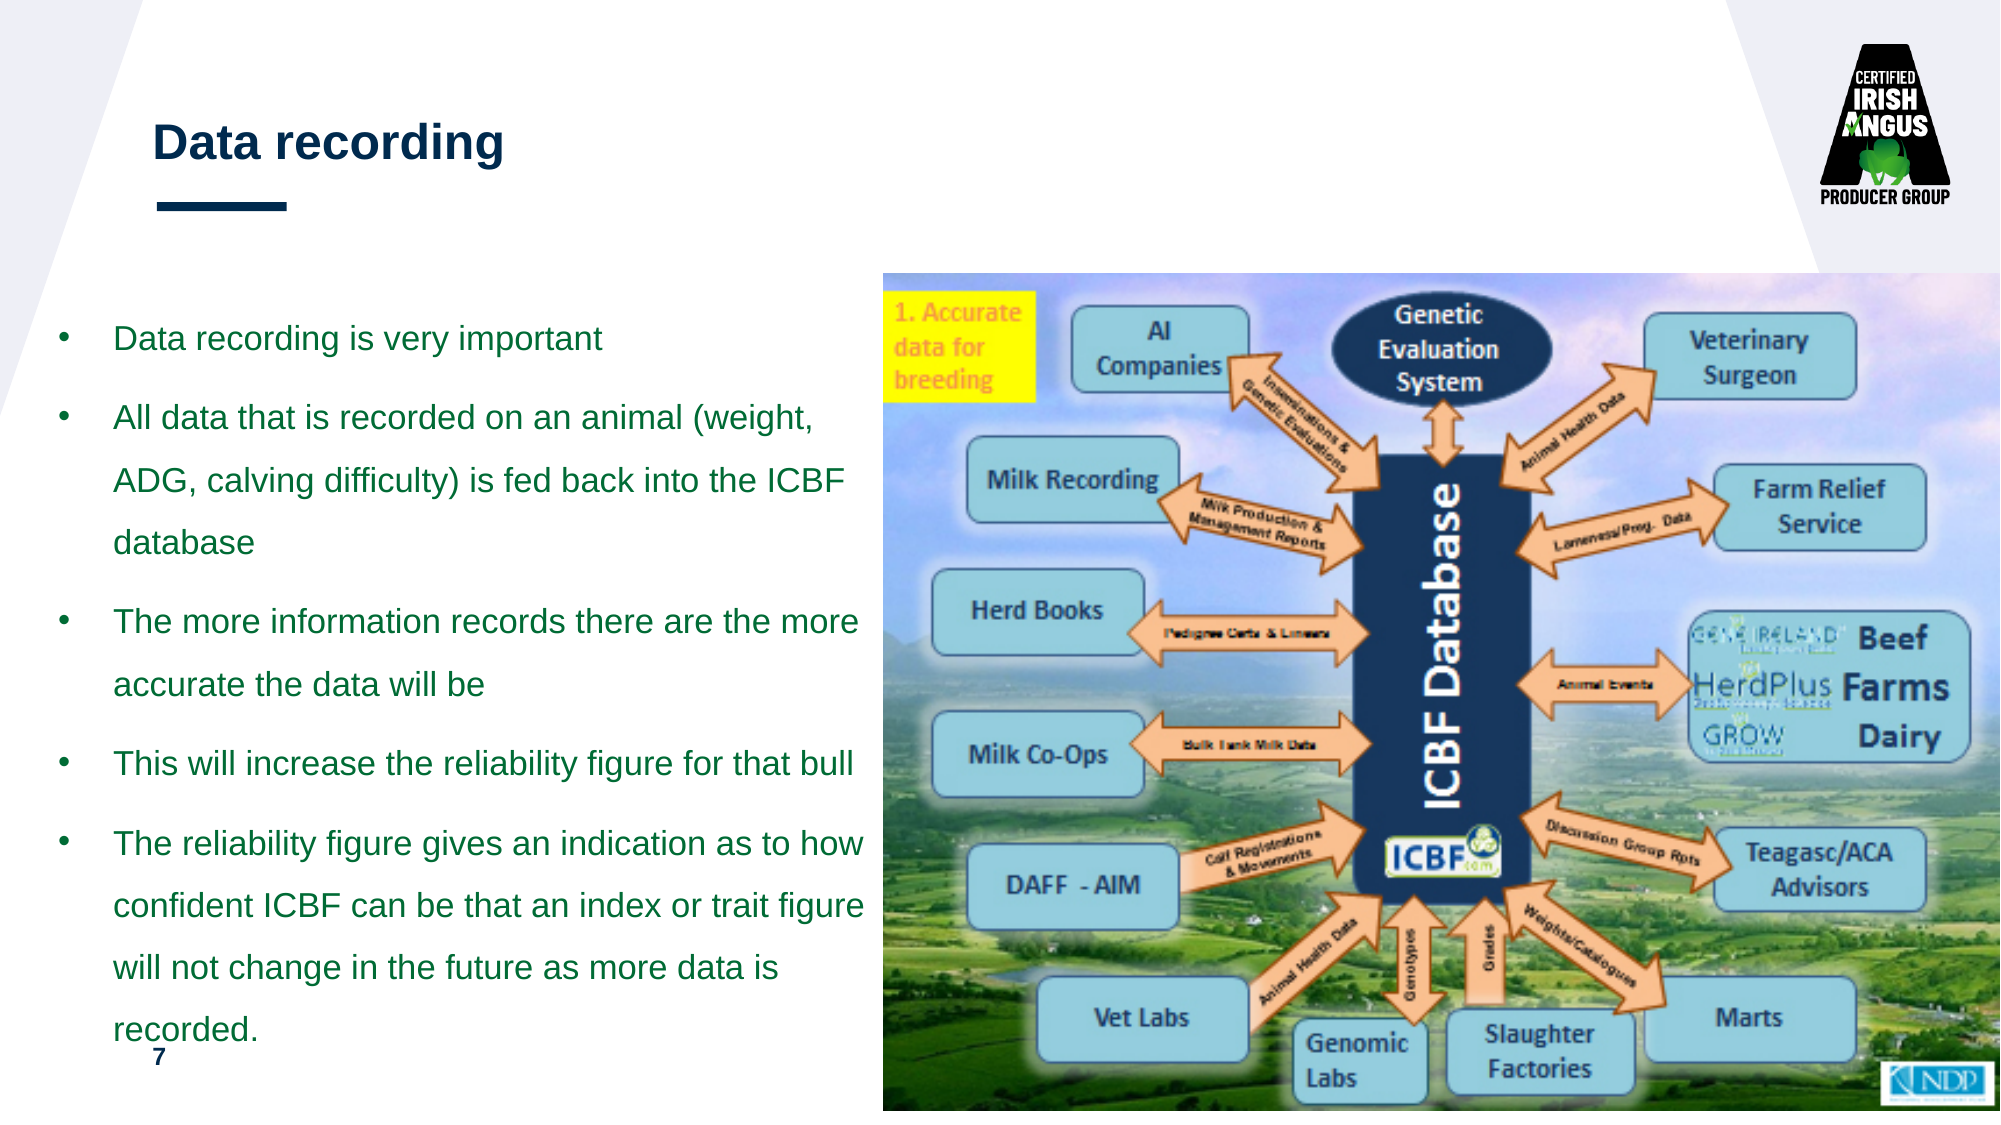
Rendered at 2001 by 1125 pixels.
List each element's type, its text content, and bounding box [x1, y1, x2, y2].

title Data recording [137, 14, 1555, 178]
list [883, 273, 2000, 1111]
slide_number 7 [137, 1025, 282, 1086]
list Data recording is very important All data that is recorded on an animal (weight, ADG, calving difficulty) is fed back into the ICBF database The more information records there are the more accurate the data will be This will increase the reliability figure for that bull The reliability figure gives an indication as to how confident ICBF can be that an index or trait figure will not change in the future as more data is recorded. [43, 287, 883, 1111]
picture [1820, 44, 1951, 205]
